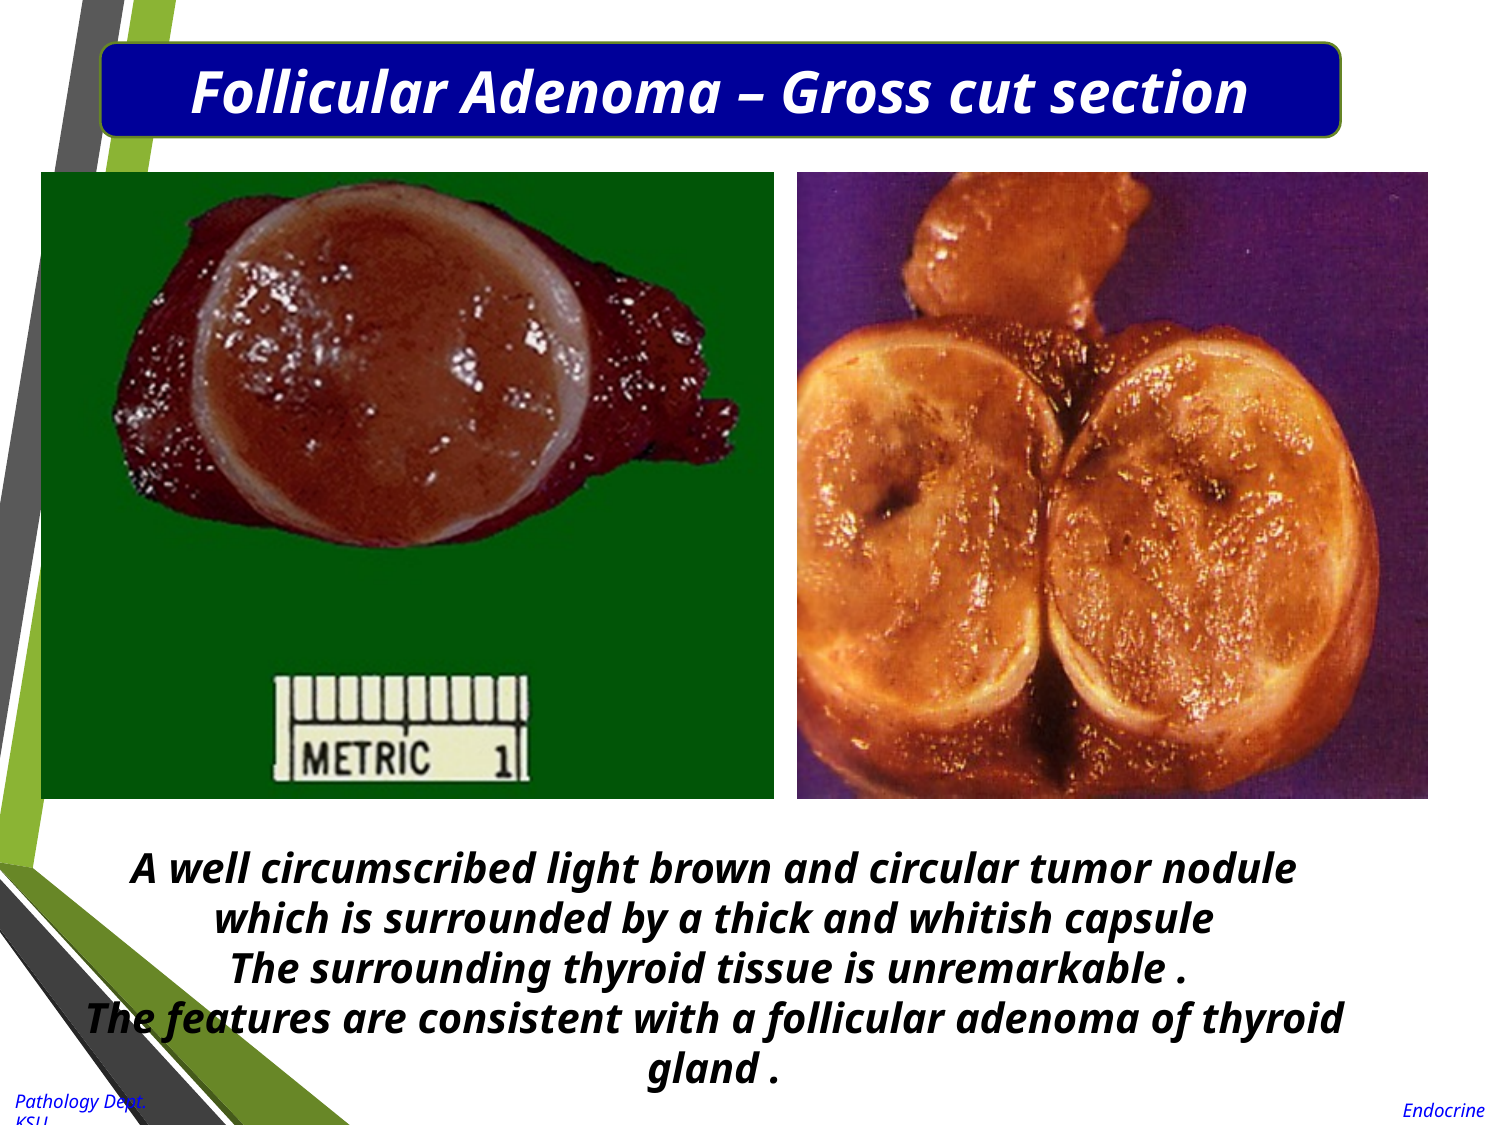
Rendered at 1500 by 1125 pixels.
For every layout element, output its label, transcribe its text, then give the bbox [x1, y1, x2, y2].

text_box A well circumscribed light brown and circular tumor nodule which is surrounded by a thick and whitish capsule The surrounding thyroid tissue is unremarkable . The features are consistent with a follicular adenoma of thyroid gland . [64, 834, 1365, 1100]
picture [41, 172, 774, 799]
picture [796, 172, 1428, 799]
text_box Follicular Adenoma – Gross cut section [98, 41, 1342, 139]
text_box Pathology Dept. KSU [0, 1082, 195, 1125]
text_box Endocrine block [1352, 1091, 1500, 1125]
